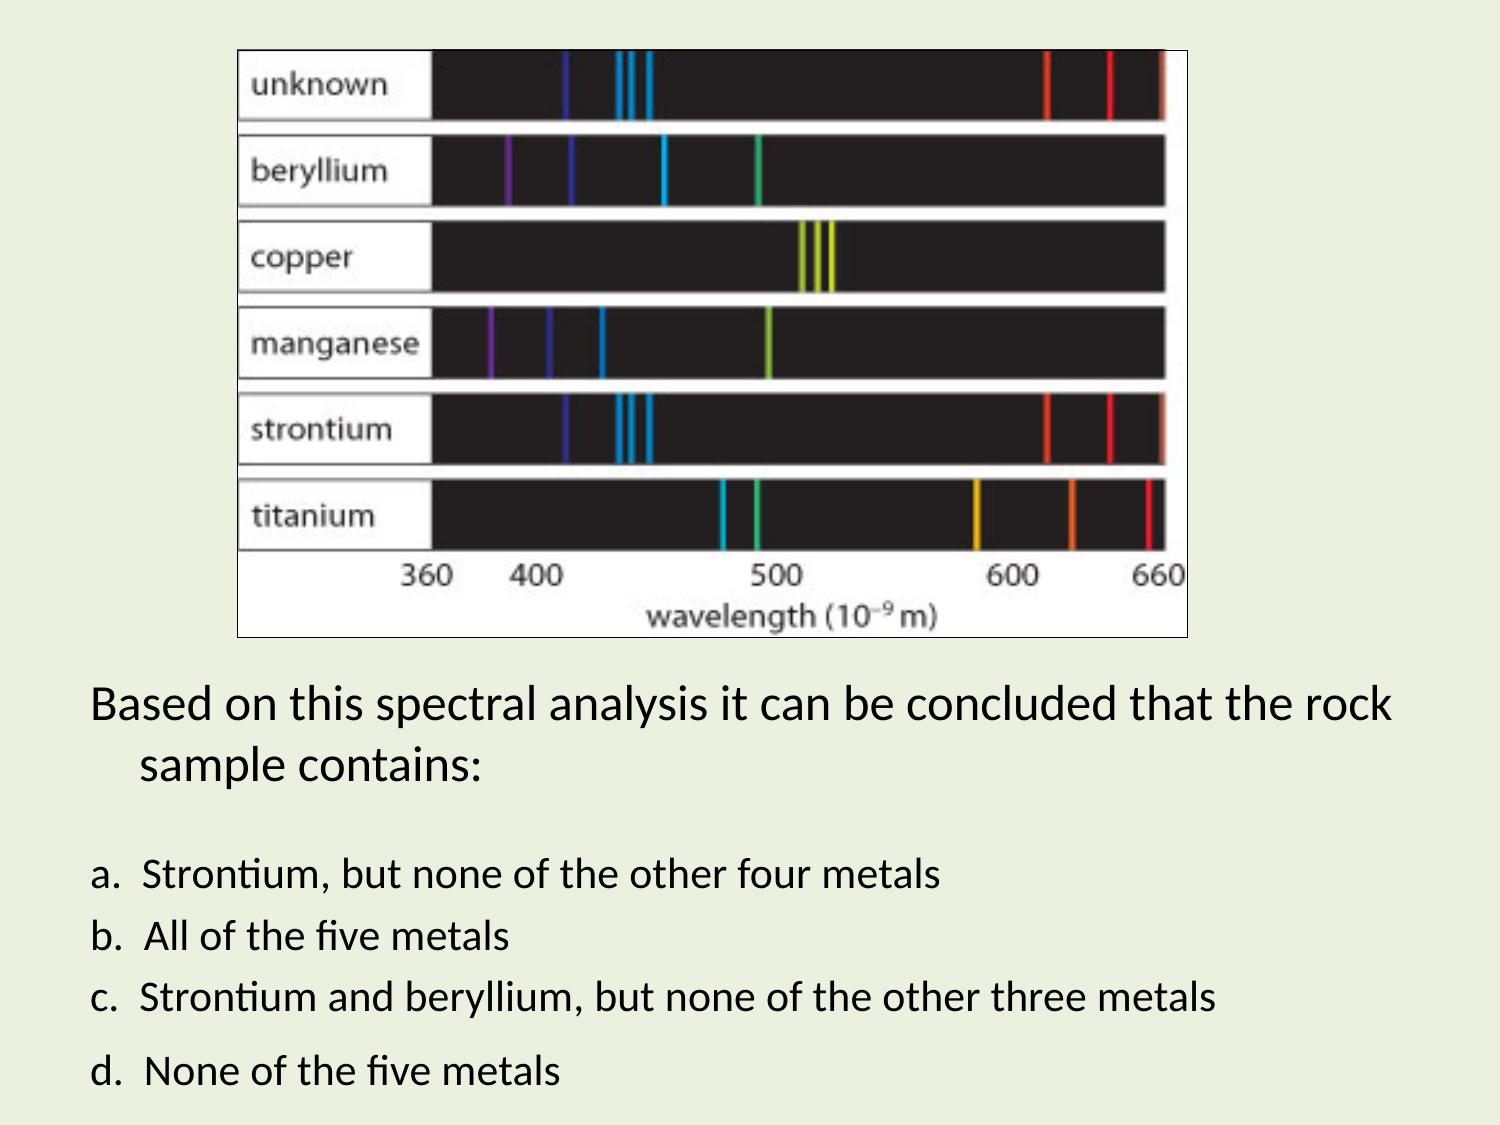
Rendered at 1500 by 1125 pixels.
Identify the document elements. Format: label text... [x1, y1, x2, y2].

list Based on this spectral analysis it can be concluded that the rock sample contains: a. Strontium, but none of the other four metals b. All of the five metals c. Strontium and beryllium, but none of the other three metals d. None of the five metals [75, 662, 1425, 1105]
picture [237, 49, 1188, 638]
